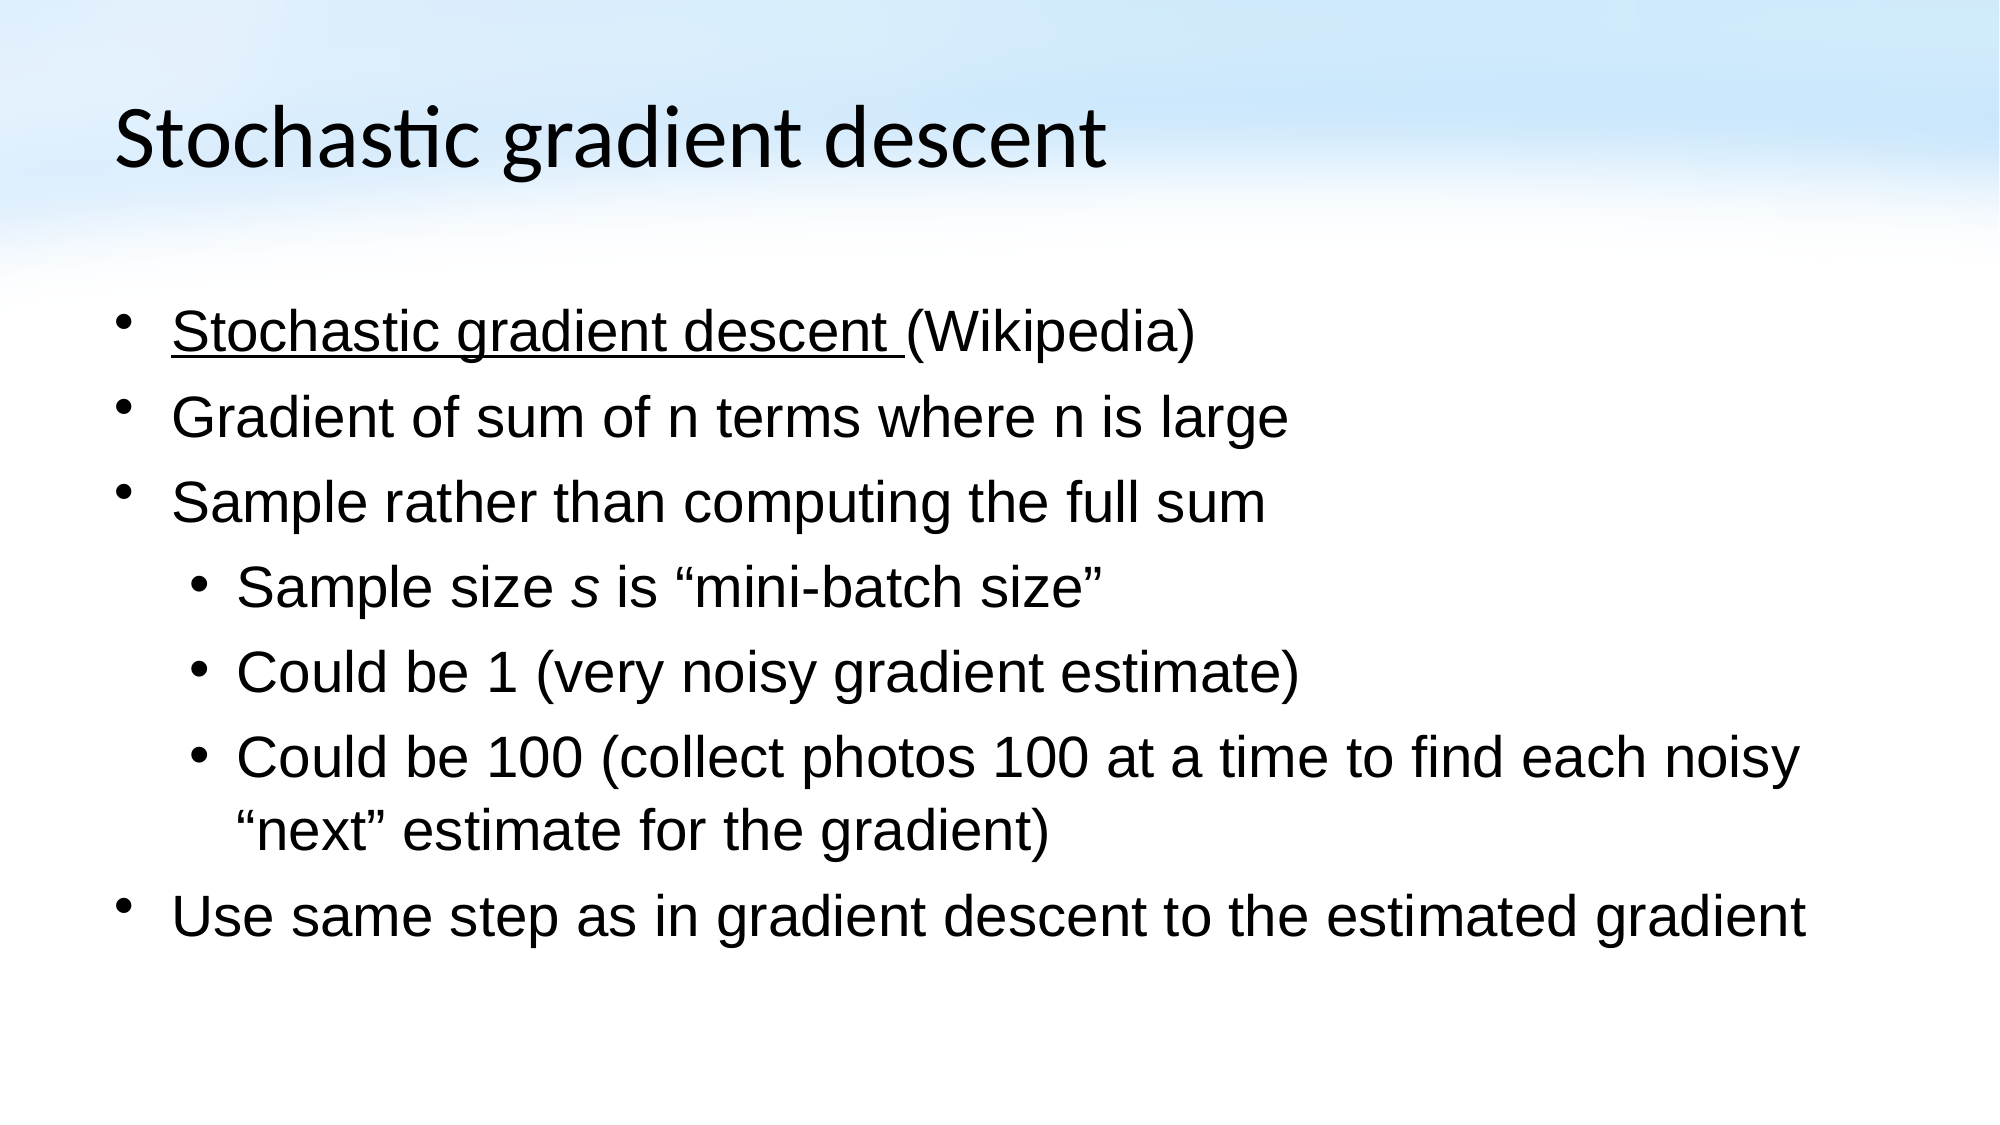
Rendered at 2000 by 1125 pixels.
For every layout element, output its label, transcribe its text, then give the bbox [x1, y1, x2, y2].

list Stochastic gradient descent (Wikipedia) Gradient of sum of n terms where n is large Sample rather than computing the full sum Sample size s is “mini-batch size” Could be 1 (very noisy gradient estimate) Could be 100 (collect photos 100 at a time to find each noisy “next” estimate for the gradient) Use same step as in gradient descent to the estimated gradient [99, 282, 1981, 1026]
picture [0, 0, 2000, 1125]
title Stochastic gradient descent [99, 37, 1963, 226]
